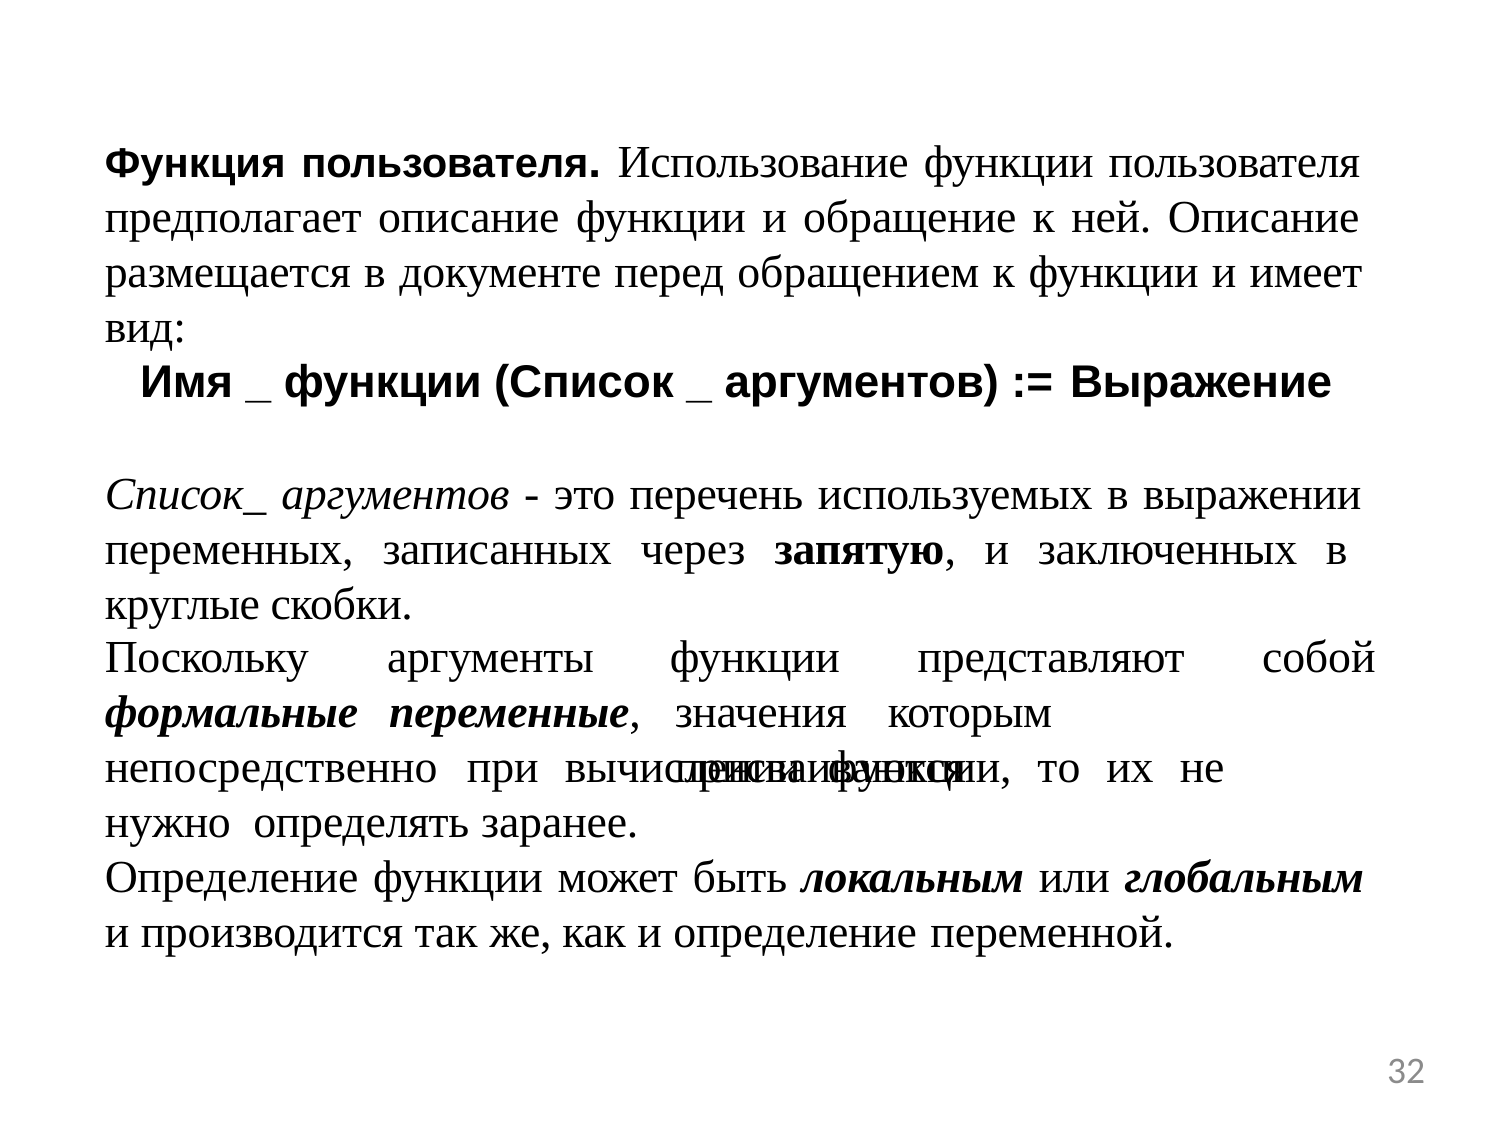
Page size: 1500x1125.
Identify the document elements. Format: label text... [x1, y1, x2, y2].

text_box непосредственно при вычислении функции, то их не нужно определять заранее. Определение функции может быть локальным или глобальным и производится так же, как и определение переменной. [102, 734, 1377, 957]
text_box функции представляют собой значения которым присваиваются [667, 624, 1377, 734]
text_box аргументы переменные, [385, 624, 646, 734]
text_box Поскольку формальные [102, 624, 360, 734]
slide_number 32 [1080, 1046, 1425, 1103]
text_box Функция пользователя. Использование функции пользователя предполагает описание функции и обращение к ней. Описание размещается в документе перед обращением к функции и имеет вид: Имя _ функции (Список _ аргументов) := Выражение Список_ аргументов - это перечень используемых в выражении переменных, записанных через запятую, и заключенных в круглые скобки. [102, 129, 1377, 629]
